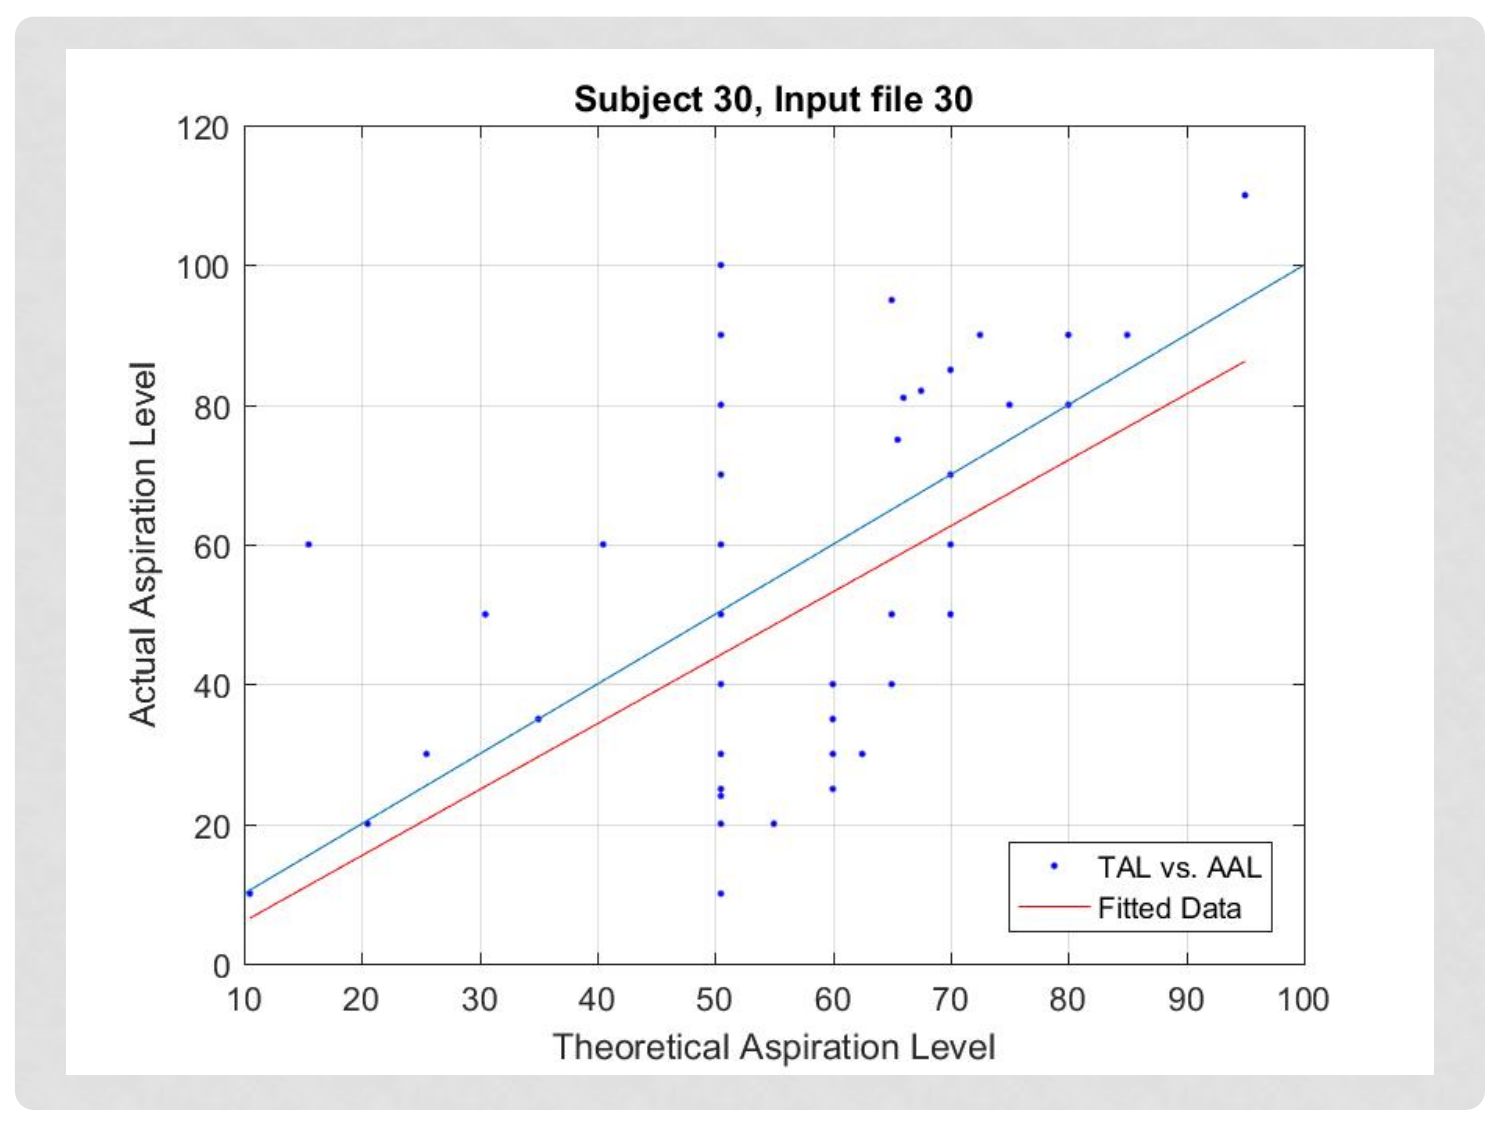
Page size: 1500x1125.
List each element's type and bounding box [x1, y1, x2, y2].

picture [66, 49, 1434, 1076]
